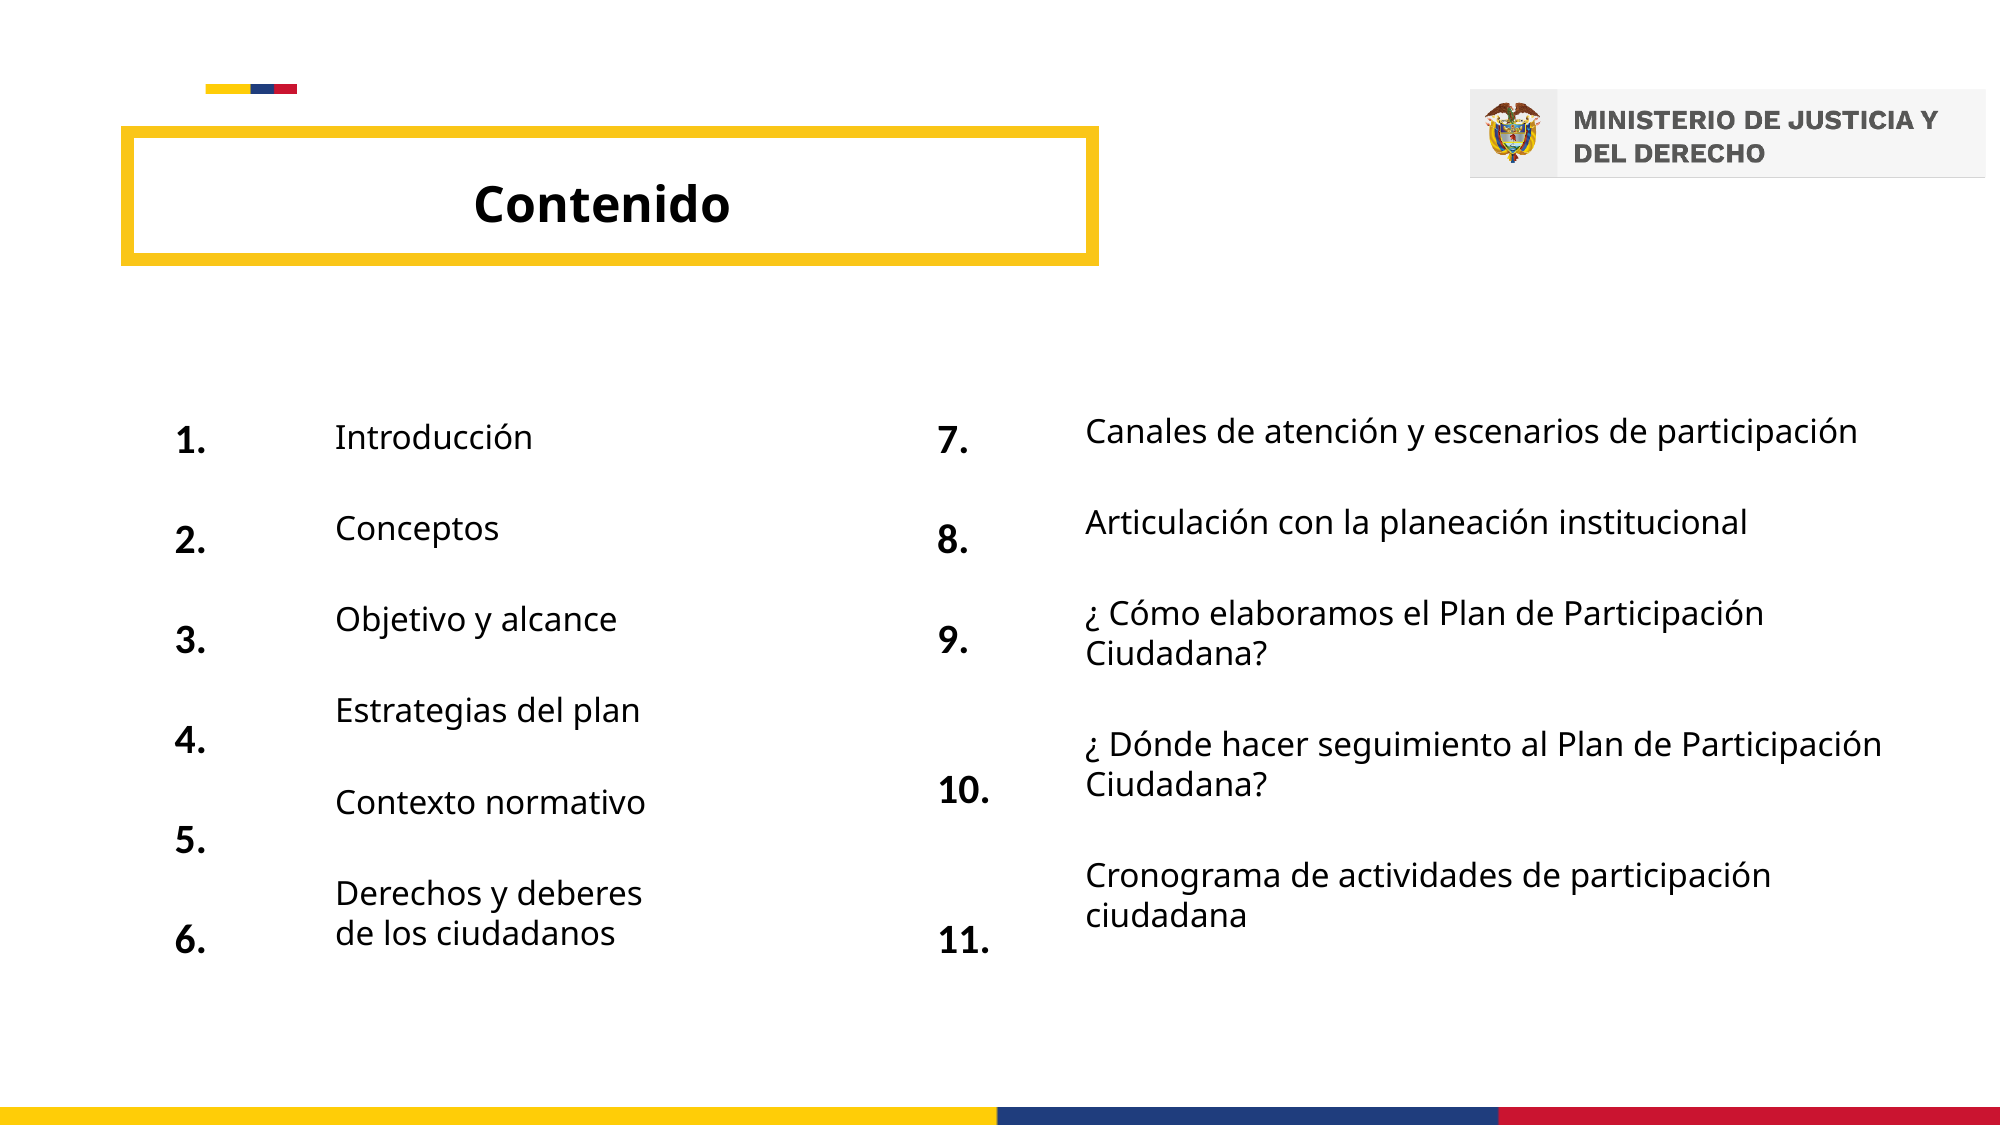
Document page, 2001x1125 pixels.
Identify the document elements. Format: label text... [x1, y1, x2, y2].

picture [1425, 57, 2001, 209]
text_box 1. 2. 3. 4. 5. 6. [159, 404, 254, 970]
text_box Introducción Conceptos Objetivo y alcance Estrategias del plan Contexto normativo Derechos y deberes de los ciudadanos [305, 408, 695, 1056]
text_box Contenido [127, 131, 1094, 261]
text_box 7. 8. 9. 10. 11. [922, 404, 1047, 1020]
text_box Canales de atención y escenarios de participación Articulación con la planeación institucional ¿ Cómo elaboramos el Plan de Participación Ciudadana? ¿ Dónde hacer seguimiento al Plan de Participación Ciudadana? Cronograma de actividades de participación ciudadana [1055, 402, 1938, 987]
